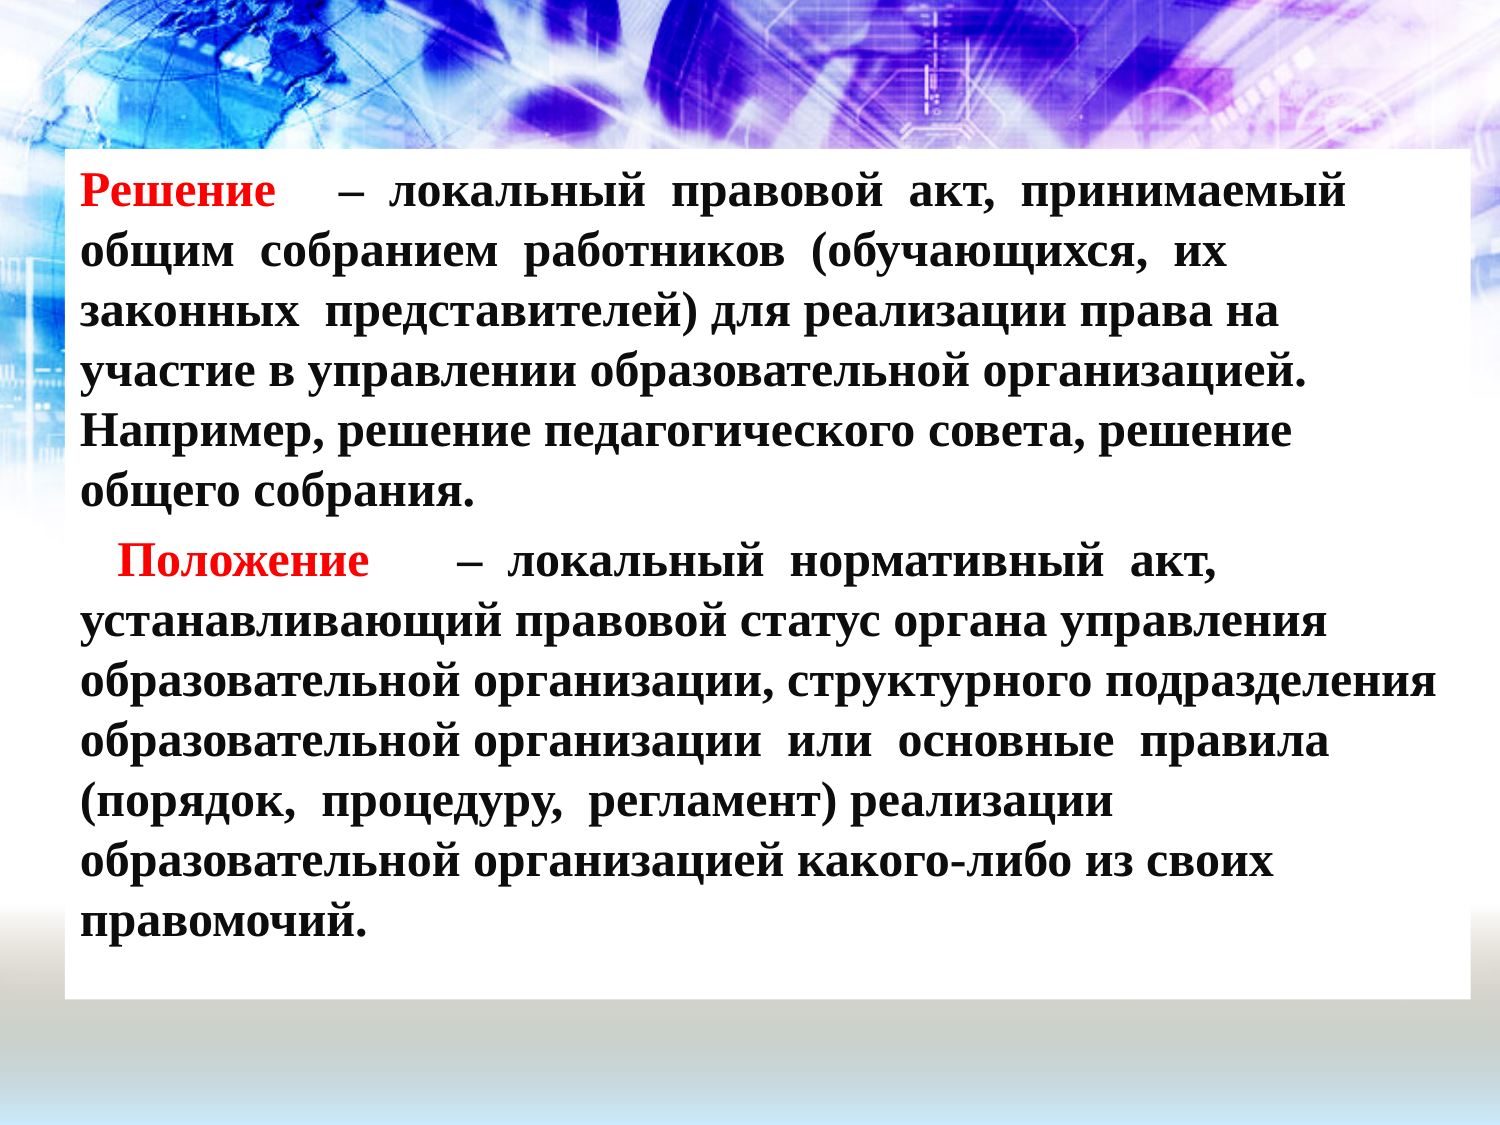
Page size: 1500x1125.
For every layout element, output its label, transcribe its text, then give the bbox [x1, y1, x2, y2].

list Решение – локальный правовой акт, принимаемый общим собранием работников (обучающихся, их законных представителей) для реализации права на участие в управлении образовательной организацией. Например, решение педагогического совета, решение общего собрания. Положение – локальный нормативный акт, устанавливающий правовой статус органа управления образовательной организации, структурного подразделения образовательной организации или основные правила (порядок, процедуру, регламент) реализации образовательной организацией какого-либо из своих правомочий. [64, 148, 1471, 1000]
picture [0, 0, 1500, 936]
